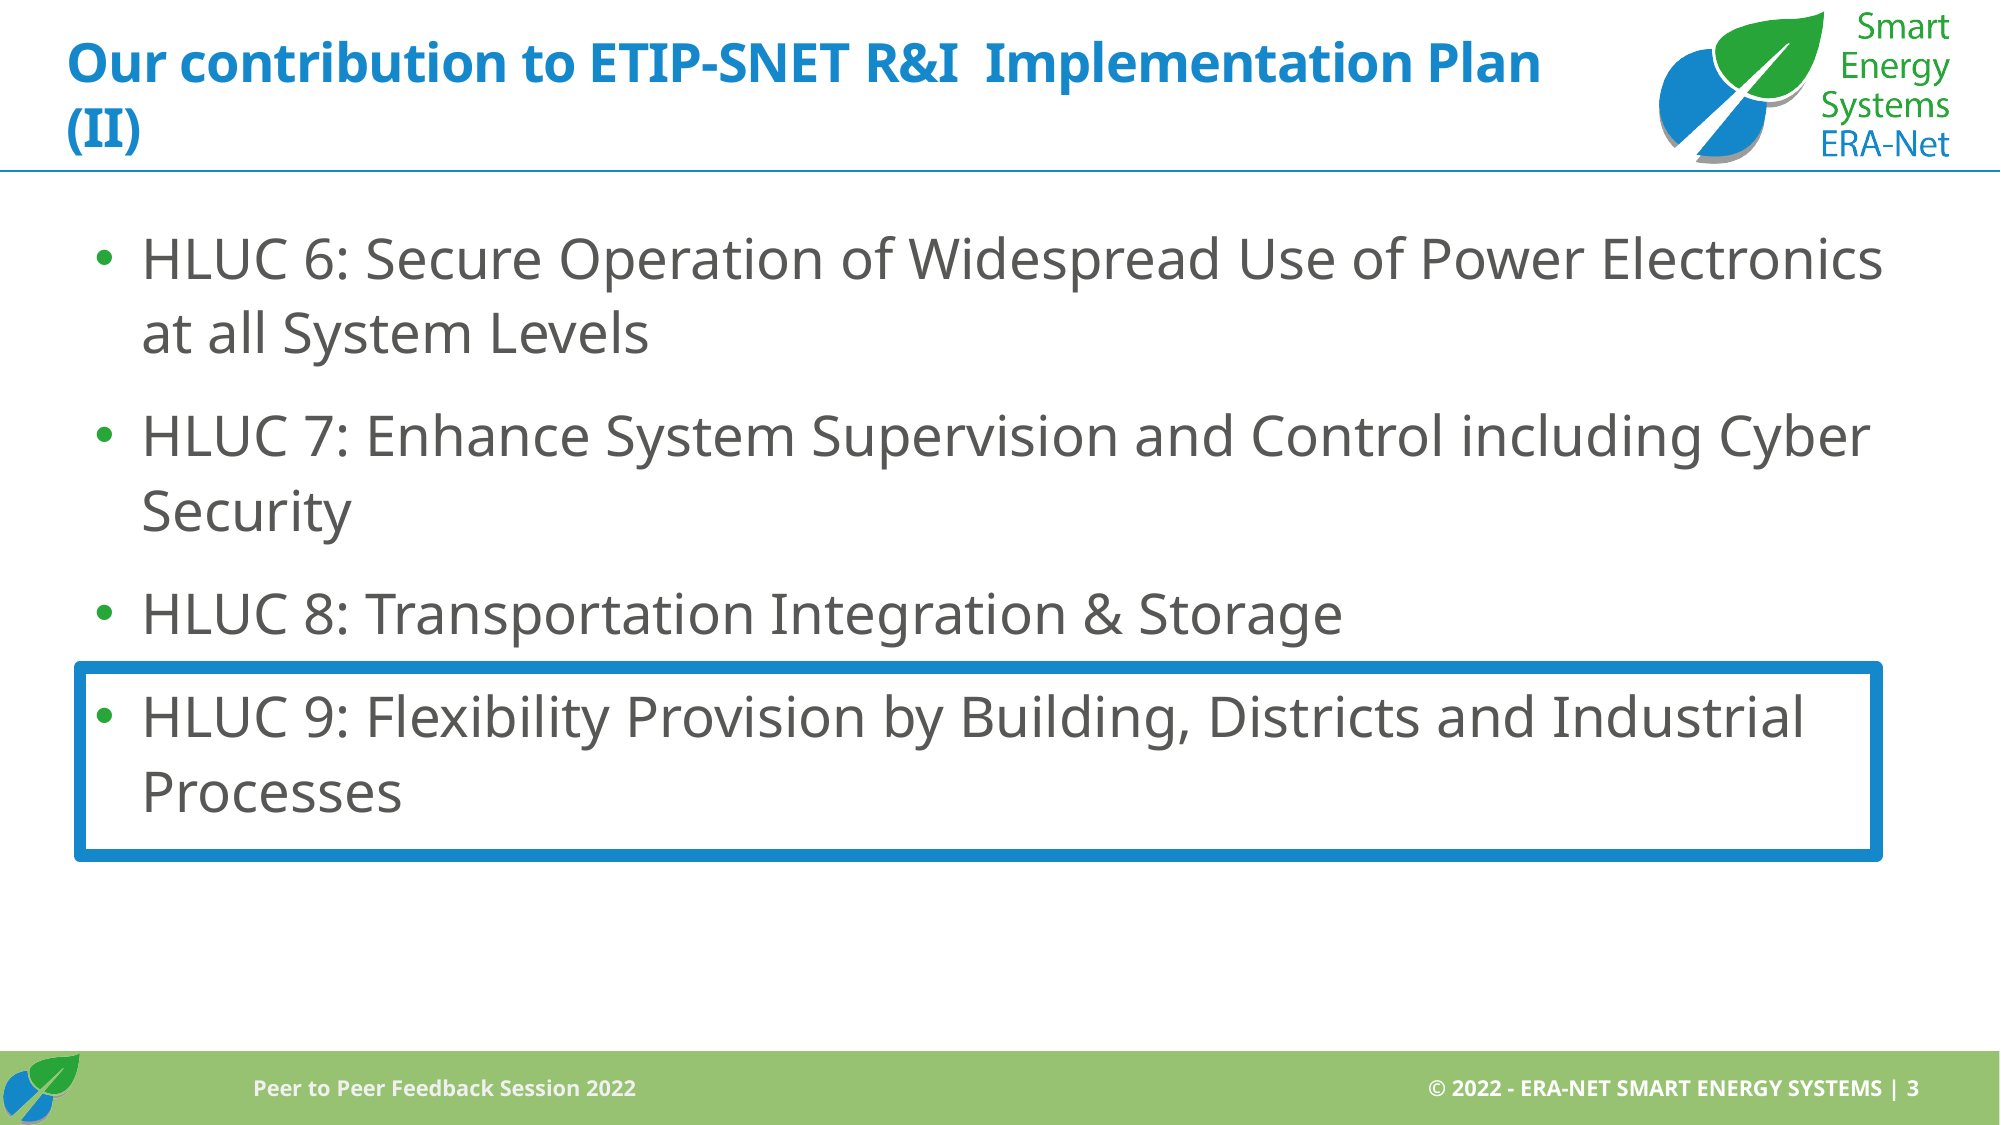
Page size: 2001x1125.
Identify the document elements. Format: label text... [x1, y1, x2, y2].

title Our contribution to ETIP-SNET R&I Implementation Plan (II) [51, 5, 1634, 158]
picture [1659, 11, 1950, 164]
text_box [79, 666, 1878, 857]
footer Peer to Peer Feedback Session 2022 [238, 1059, 1360, 1120]
list HLUC 6: Secure Operation of Widespread Use of Power Electronics at all System Levels HLUC 7: Enhance System Supervision and Control including Cyber Security HLUC 8: Transportation Integration & Storage HLUC 9: Flexibility Provision by Building, Districts and Industrial Processes [79, 208, 1920, 1005]
picture [3, 1053, 80, 1125]
slide_number © 2022 - ERA-NET SMART ENERGY SYSTEMS | 3 [1360, 1056, 1920, 1123]
